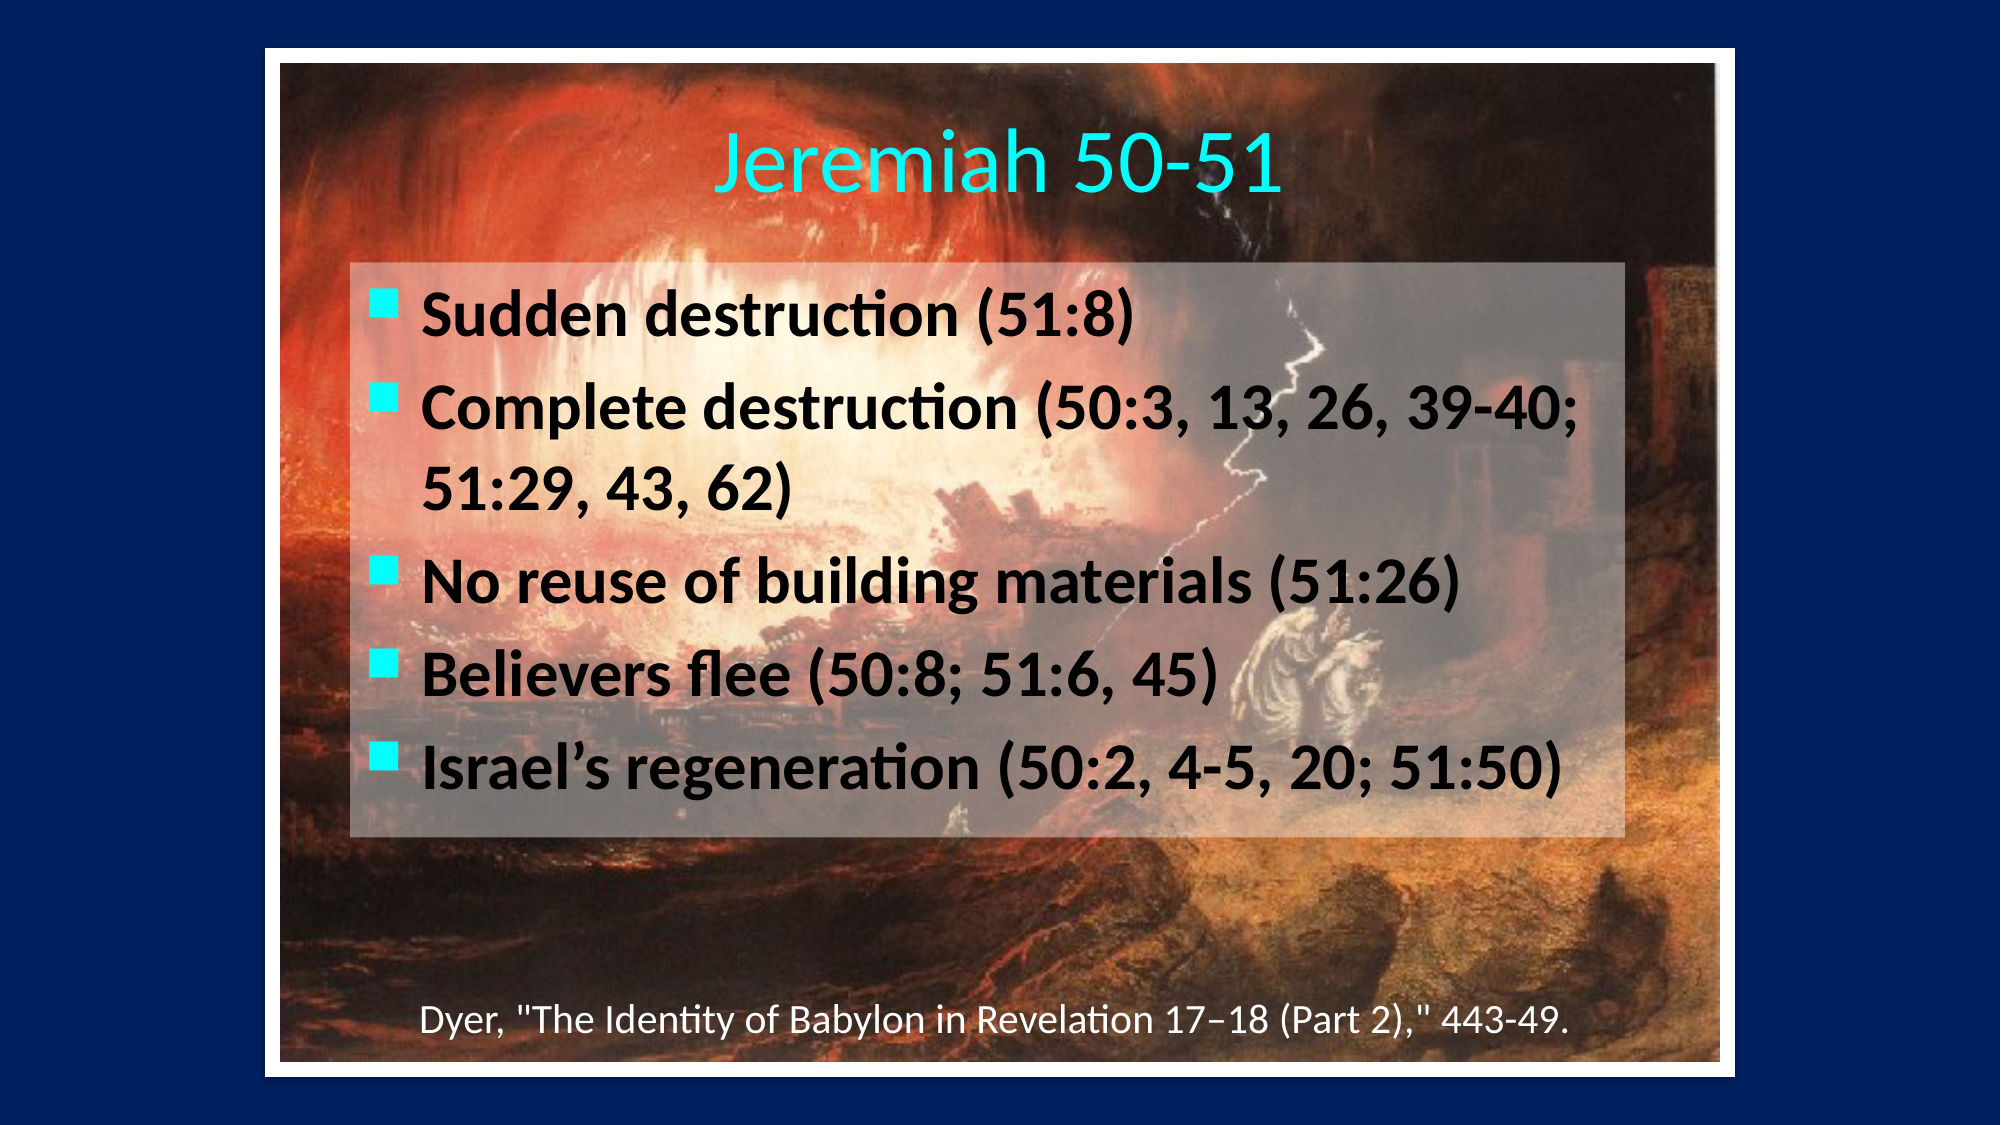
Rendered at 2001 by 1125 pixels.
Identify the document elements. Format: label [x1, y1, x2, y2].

picture [279, 62, 1721, 1063]
